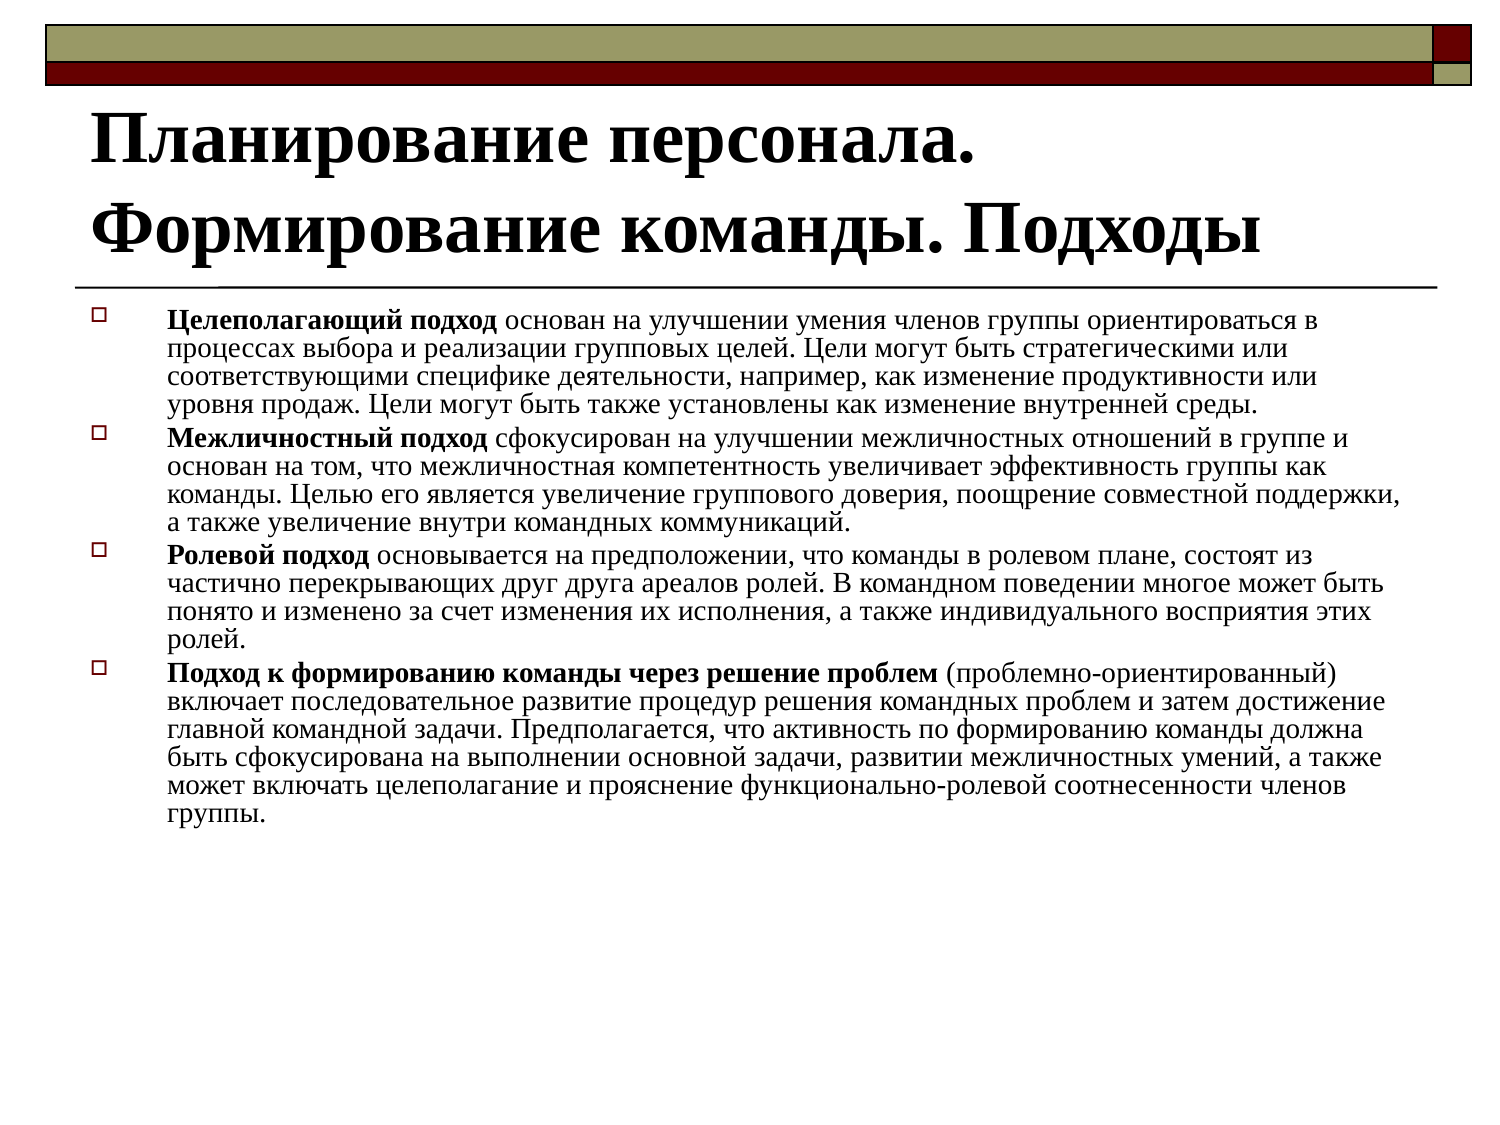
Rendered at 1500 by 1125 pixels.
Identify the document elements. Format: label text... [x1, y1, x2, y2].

title Планирование персонала. Формирование команды. Подходы [74, 87, 1426, 276]
list Целеполагающий подход основан на улучшении умения членов группы ориентироваться в процессах выбора и реализации групповых целей. Цели могут быть стратегическими или соответствующими специфике деятельности, например, как изменение продуктивности или уровня продаж. Цели могут быть также установлены как изменение внутренней среды. Межличностный подход сфокусирован на улучшении межличностных отношений в группе и основан на том, что межличностная компетентность увеличивает эффективность группы как команды. Целью его является увеличение группового доверия, поощрение совместной поддержки, а также увеличение внутри командных коммуникаций. Ролевой подход основывается на предположении, что команды в ролевом плане, состоят из частично перекрывающих друг друга ареалов ролей. В командном поведении многое может быть понято и изменено за счет изменения их исполнения, а также индивидуального восприятия этих ролей. Подход к формированию команды через решение проблем (проблемно-ориентированный) включает последовательное развитие процедур решения командных проблем и затем достижение главной командной задачи. Предполагается, что активность по формированию команды должна быть сфокусирована на выполнении основной задачи, развитии межличностных умений, а также может включать целеполагание и прояснение функционально-ролевой соотнесенности членов группы. [74, 299, 1426, 1006]
